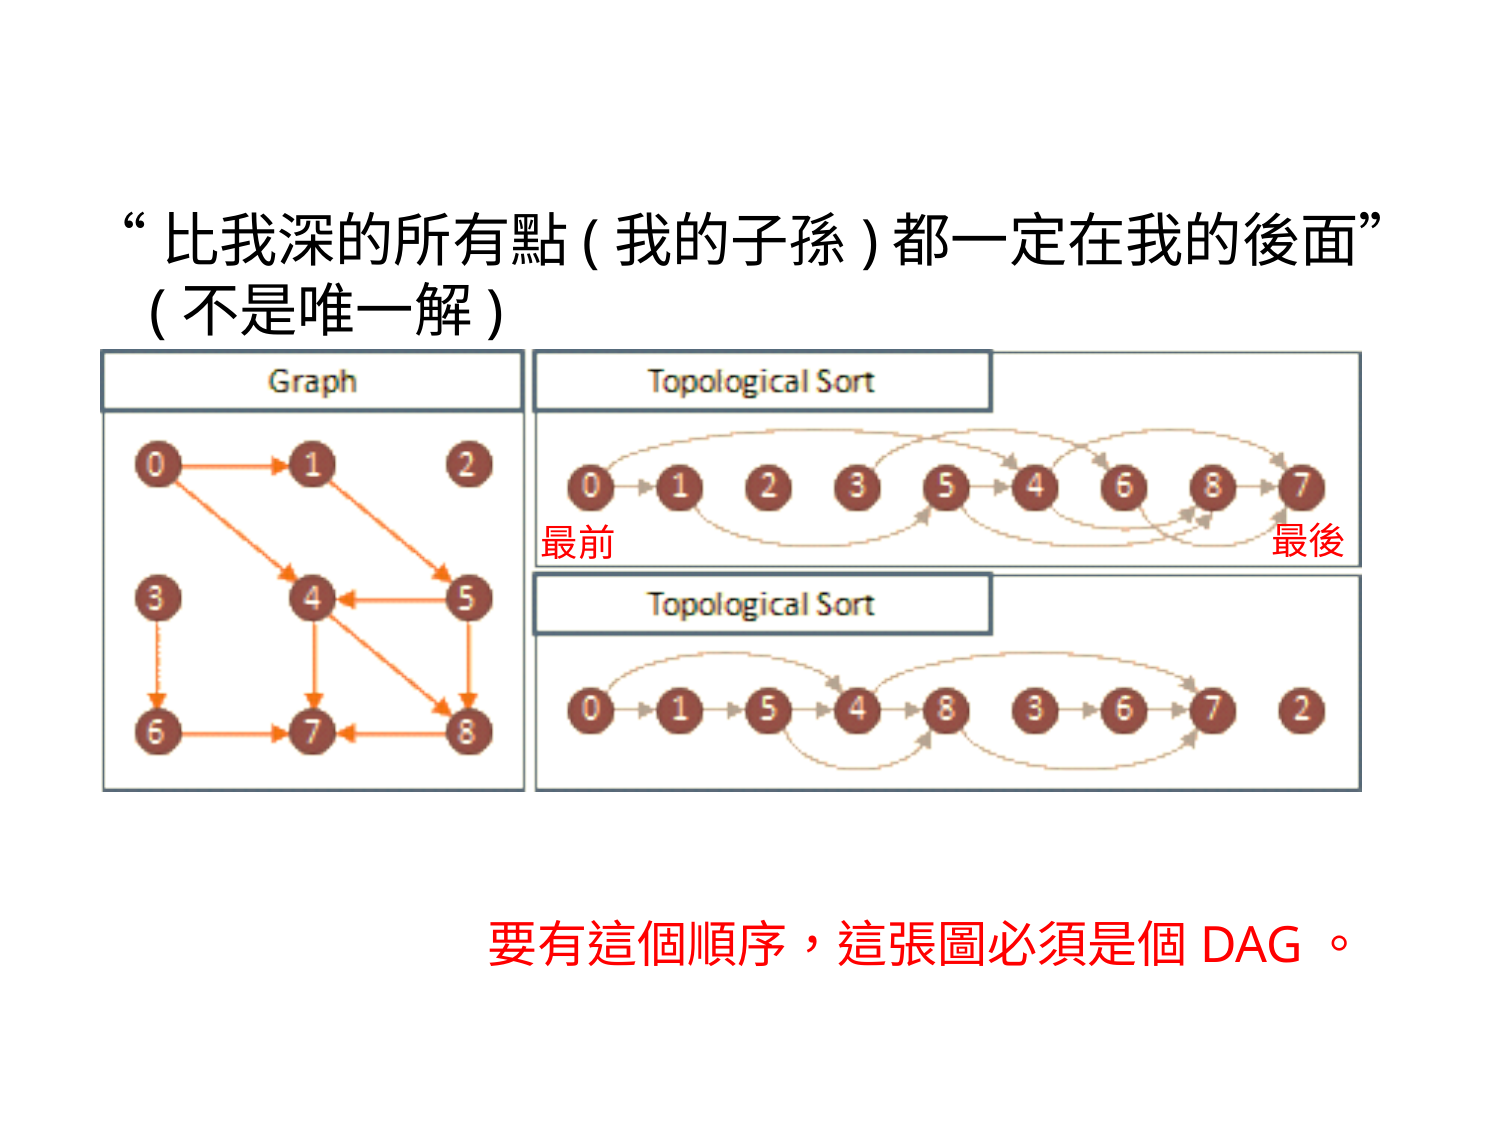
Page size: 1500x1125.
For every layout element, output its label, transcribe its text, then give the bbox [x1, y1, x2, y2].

text_box “比我深的所有點(我的子孫)都一定在我的後面” (不是唯一解) [73, 195, 1432, 420]
picture [100, 349, 1363, 792]
text_box 要有這個順序，這張圖必須是個DAG。 [473, 905, 1380, 980]
